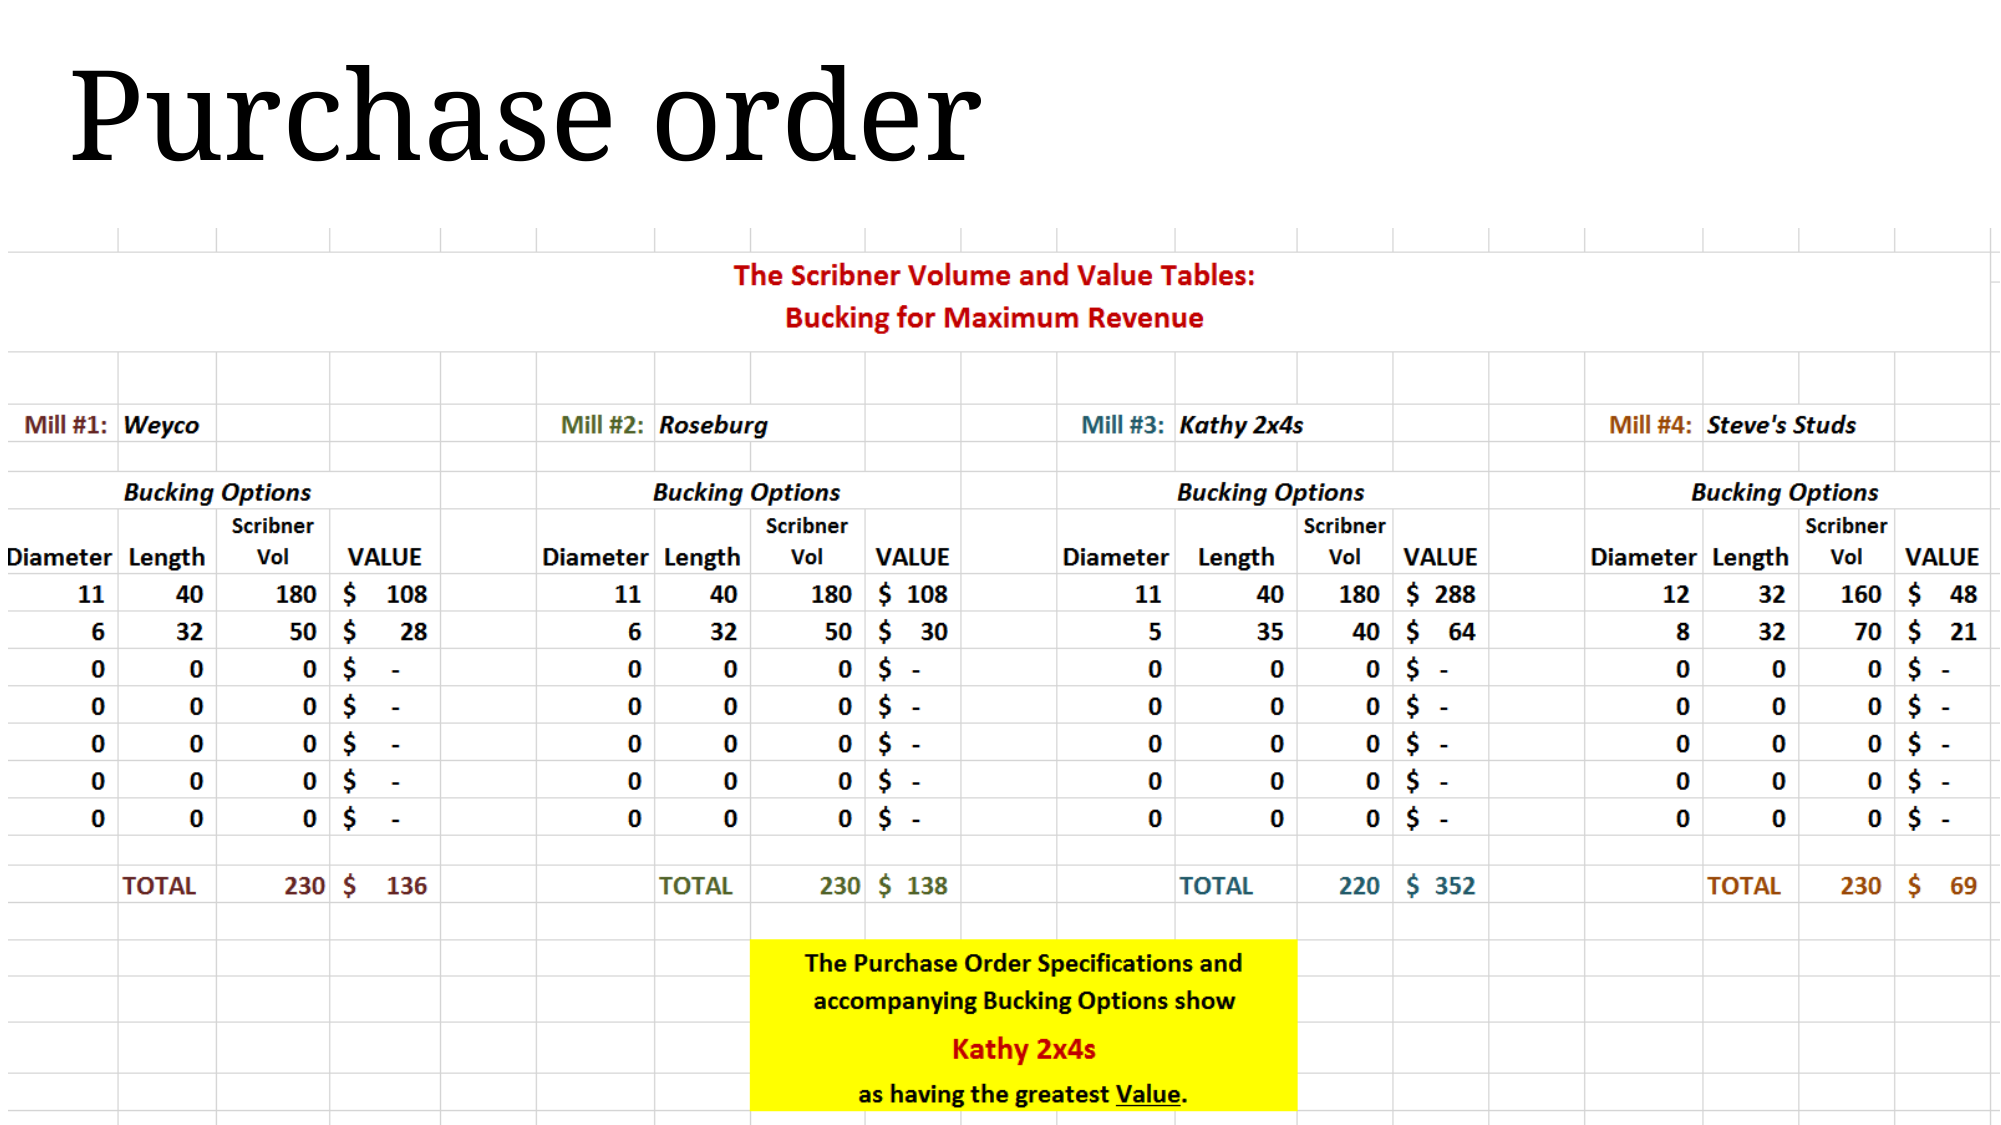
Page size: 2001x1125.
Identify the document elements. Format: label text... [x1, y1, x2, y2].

title Purchase order [53, 11, 1733, 228]
picture [8, 228, 2000, 1125]
